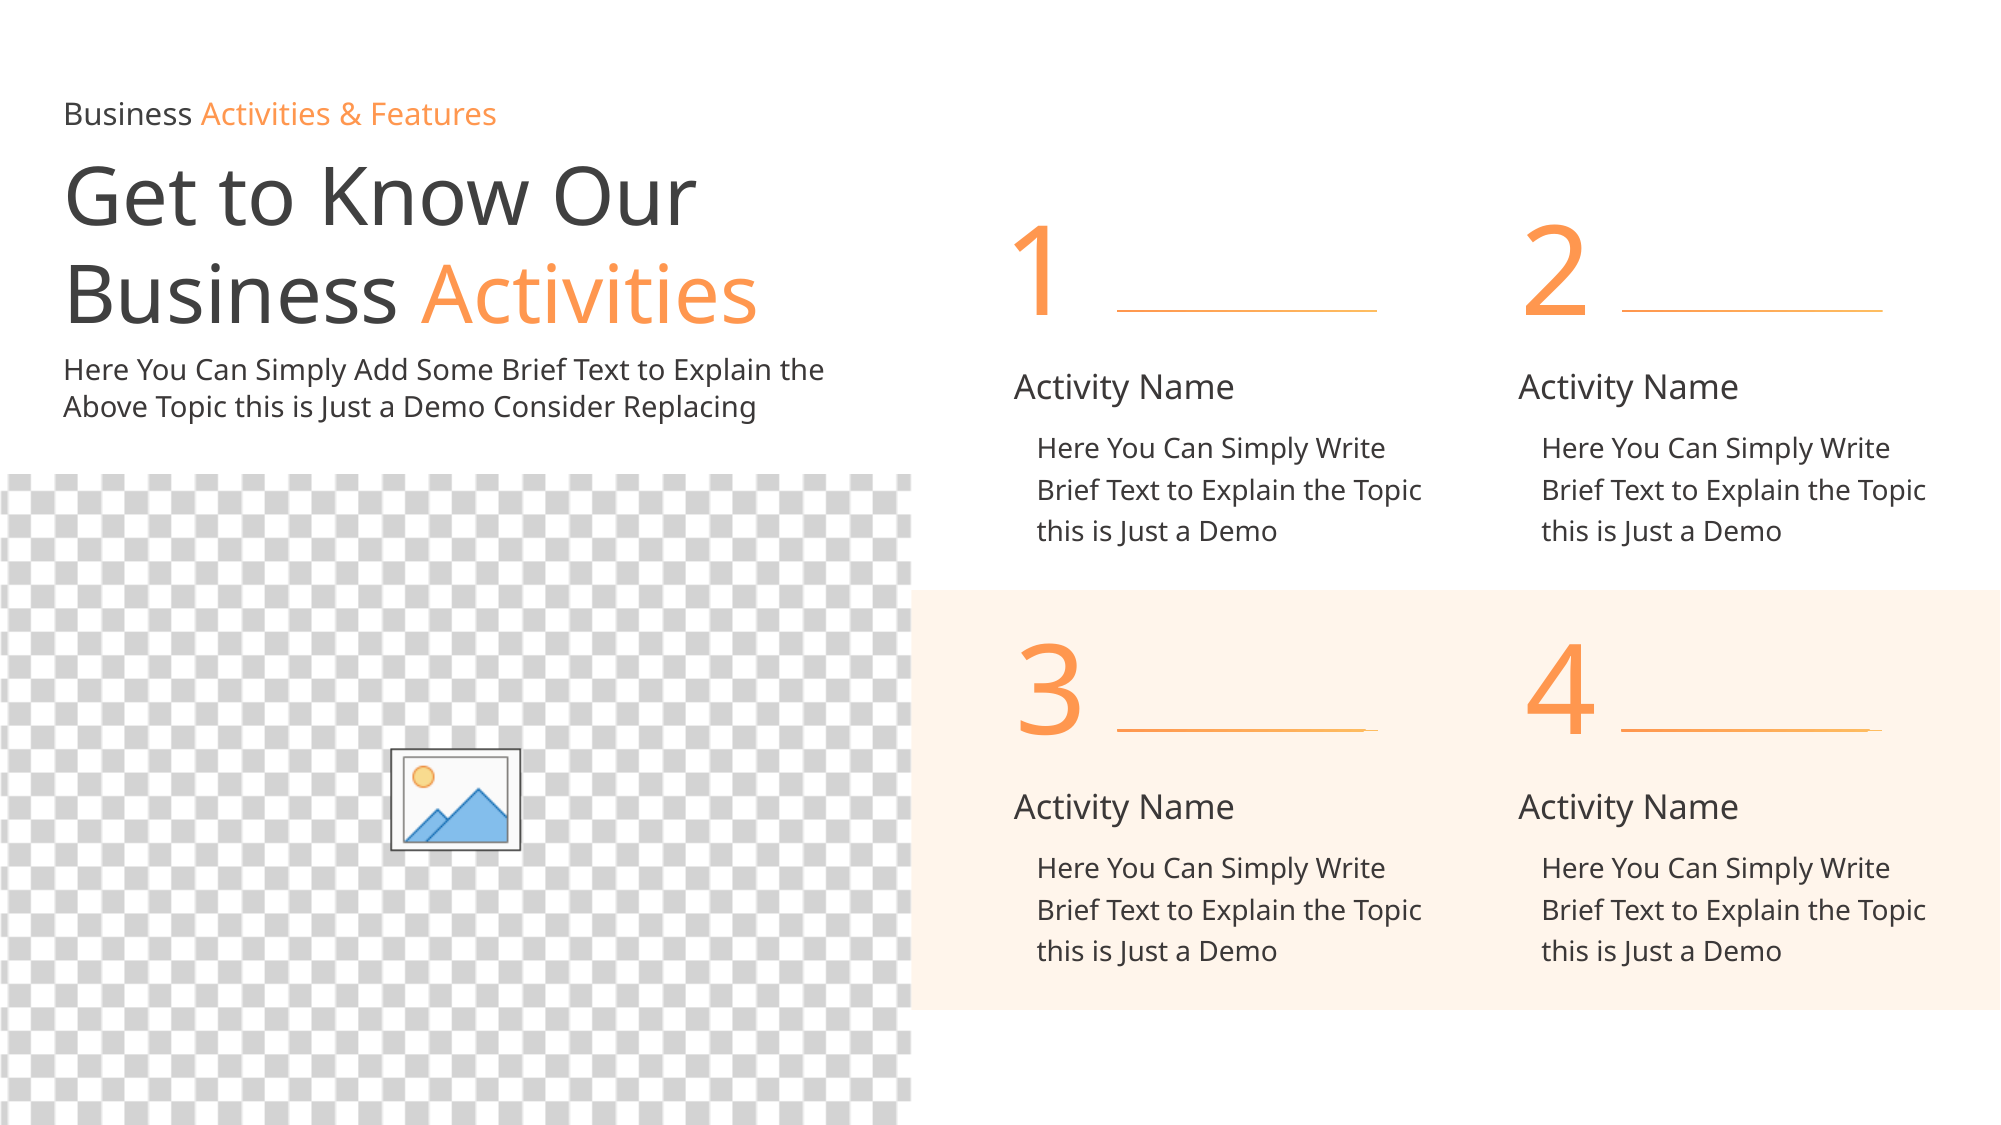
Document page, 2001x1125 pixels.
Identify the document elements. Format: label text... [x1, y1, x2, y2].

text_box Activity Name [1503, 777, 1965, 834]
text_box 1 [988, 183, 1090, 348]
text_box 2 [1505, 183, 1607, 348]
text_box 4 [1510, 602, 1613, 768]
text_box Here You Can Simply Write Brief Text to Explain the Topic this is Just a Demo [1526, 414, 1942, 555]
text_box Get to Know Our Business Activities [48, 137, 912, 341]
text_box Here You Can Simply Write Brief Text to Explain the Topic this is Just a Demo [1021, 414, 1438, 555]
text_box 3 [1000, 602, 1102, 768]
text_box Business Activities & Features [48, 86, 912, 137]
text_box Activity Name [999, 357, 1461, 414]
text_box [912, 589, 2000, 1011]
picture [0, 474, 912, 1125]
text_box Activity Name [999, 777, 1461, 834]
text_box Activity Name [1503, 357, 1965, 414]
text_box Here You Can Simply Add Some Brief Text to Explain the Above Topic this is Just a Demo Consider Replacing [48, 341, 912, 431]
text_box Here You Can Simply Write Brief Text to Explain the Topic this is Just a Demo [1526, 835, 1942, 975]
text_box Here You Can Simply Write Brief Text to Explain the Topic this is Just a Demo [1021, 835, 1438, 975]
